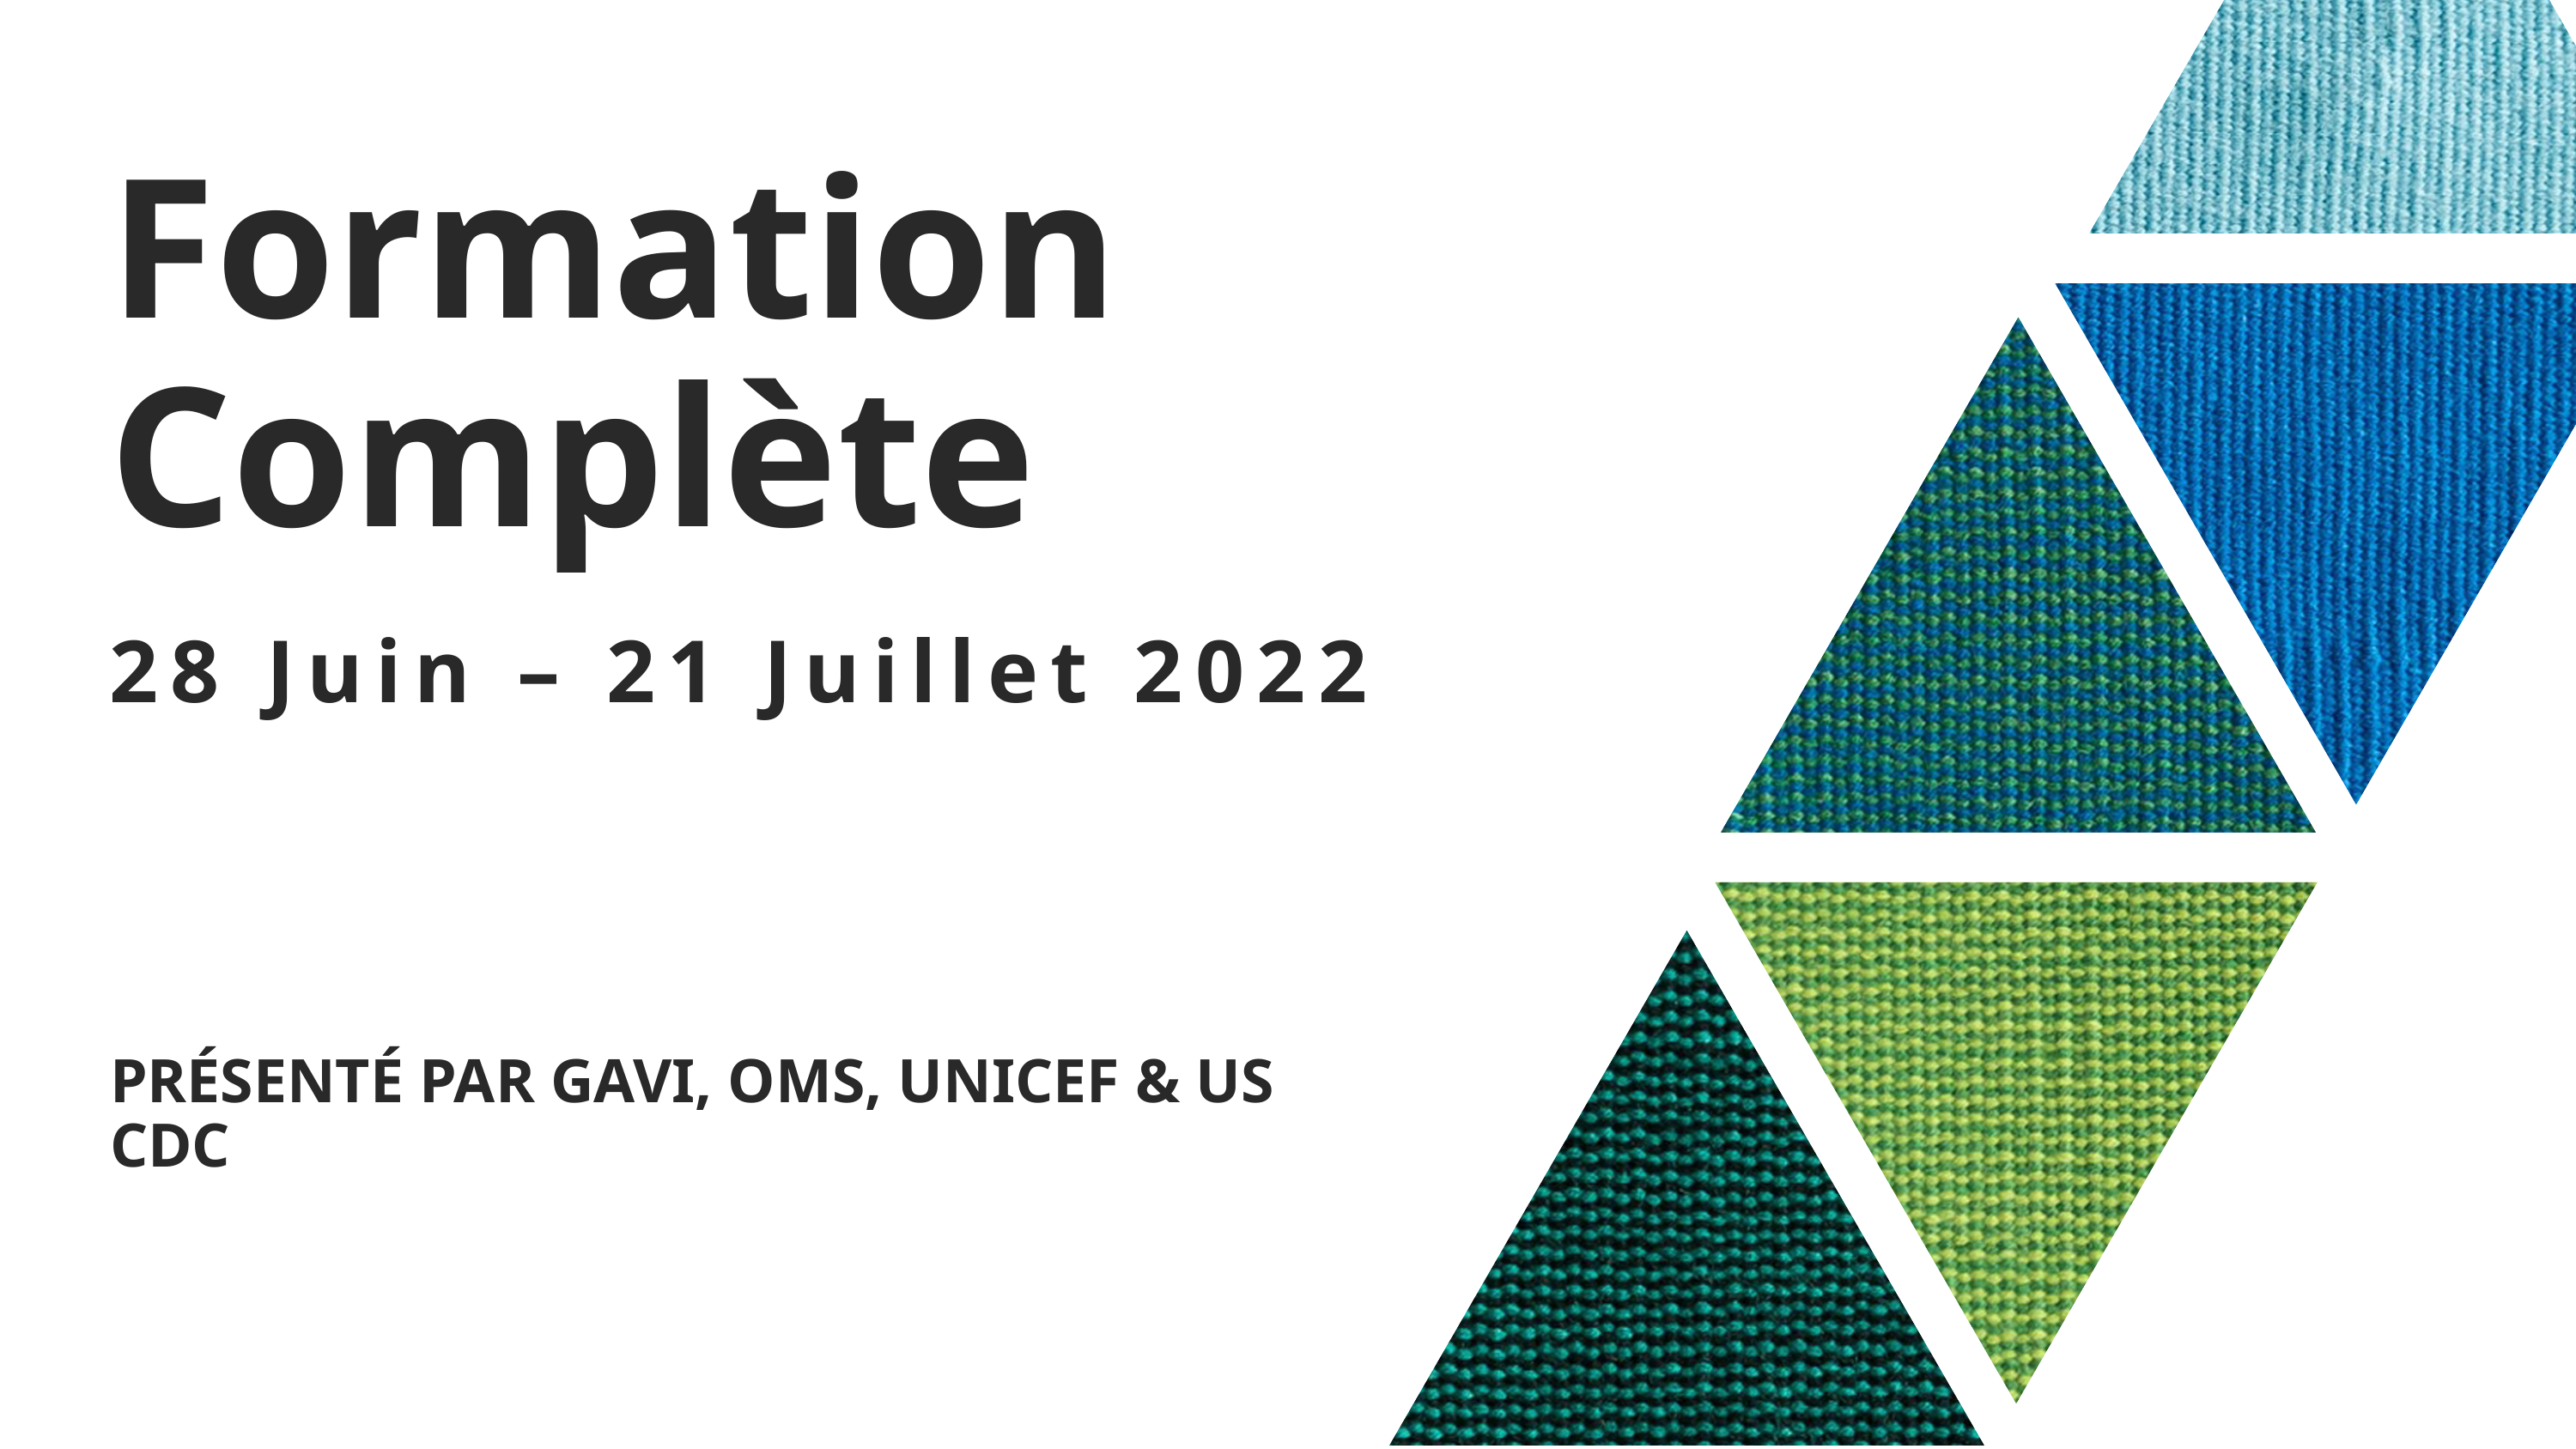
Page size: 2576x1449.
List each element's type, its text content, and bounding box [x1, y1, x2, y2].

picture [1959, 731, 1976, 740]
picture [1389, 931, 1984, 1446]
picture [1923, 364, 2112, 486]
picture [1836, 627, 1844, 633]
picture [2013, 322, 2019, 327]
picture [2015, 734, 2027, 738]
picture [1807, 826, 1814, 830]
picture [1995, 326, 2043, 366]
list 28 Juin – 21 Juillet 2022 [96, 622, 1739, 827]
picture [1721, 827, 1740, 833]
picture [1908, 829, 1923, 833]
picture [1756, 823, 1783, 833]
title Formation Complète [96, 144, 1908, 426]
picture [2136, 607, 2146, 615]
picture [1967, 828, 1975, 833]
picture [1969, 520, 1981, 524]
picture [2070, 419, 2081, 427]
picture [1776, 732, 1782, 737]
picture [2142, 588, 2151, 592]
picture [2055, 283, 2576, 804]
picture [1715, 882, 2318, 1404]
picture [2185, 689, 2196, 693]
picture [1801, 688, 1808, 696]
picture [2002, 582, 2013, 587]
picture [2016, 317, 2022, 323]
picture [1981, 582, 1996, 593]
picture [2025, 397, 2033, 401]
picture [2089, 0, 2576, 233]
picture [1816, 825, 1840, 833]
picture [1786, 824, 1807, 833]
picture [1922, 504, 1931, 510]
picture [1862, 606, 1874, 612]
picture [2088, 498, 2095, 502]
picture [2001, 518, 2008, 524]
picture [2040, 460, 2049, 464]
picture [1848, 685, 1857, 692]
picture [1863, 731, 1874, 736]
list PRÉSENTÉ PAR GAVI, OMS, UNICEF & US CDC [97, 1044, 1364, 1281]
picture [2119, 583, 2132, 587]
picture [1739, 482, 2316, 833]
picture [2132, 515, 2138, 524]
picture [1876, 731, 1881, 737]
